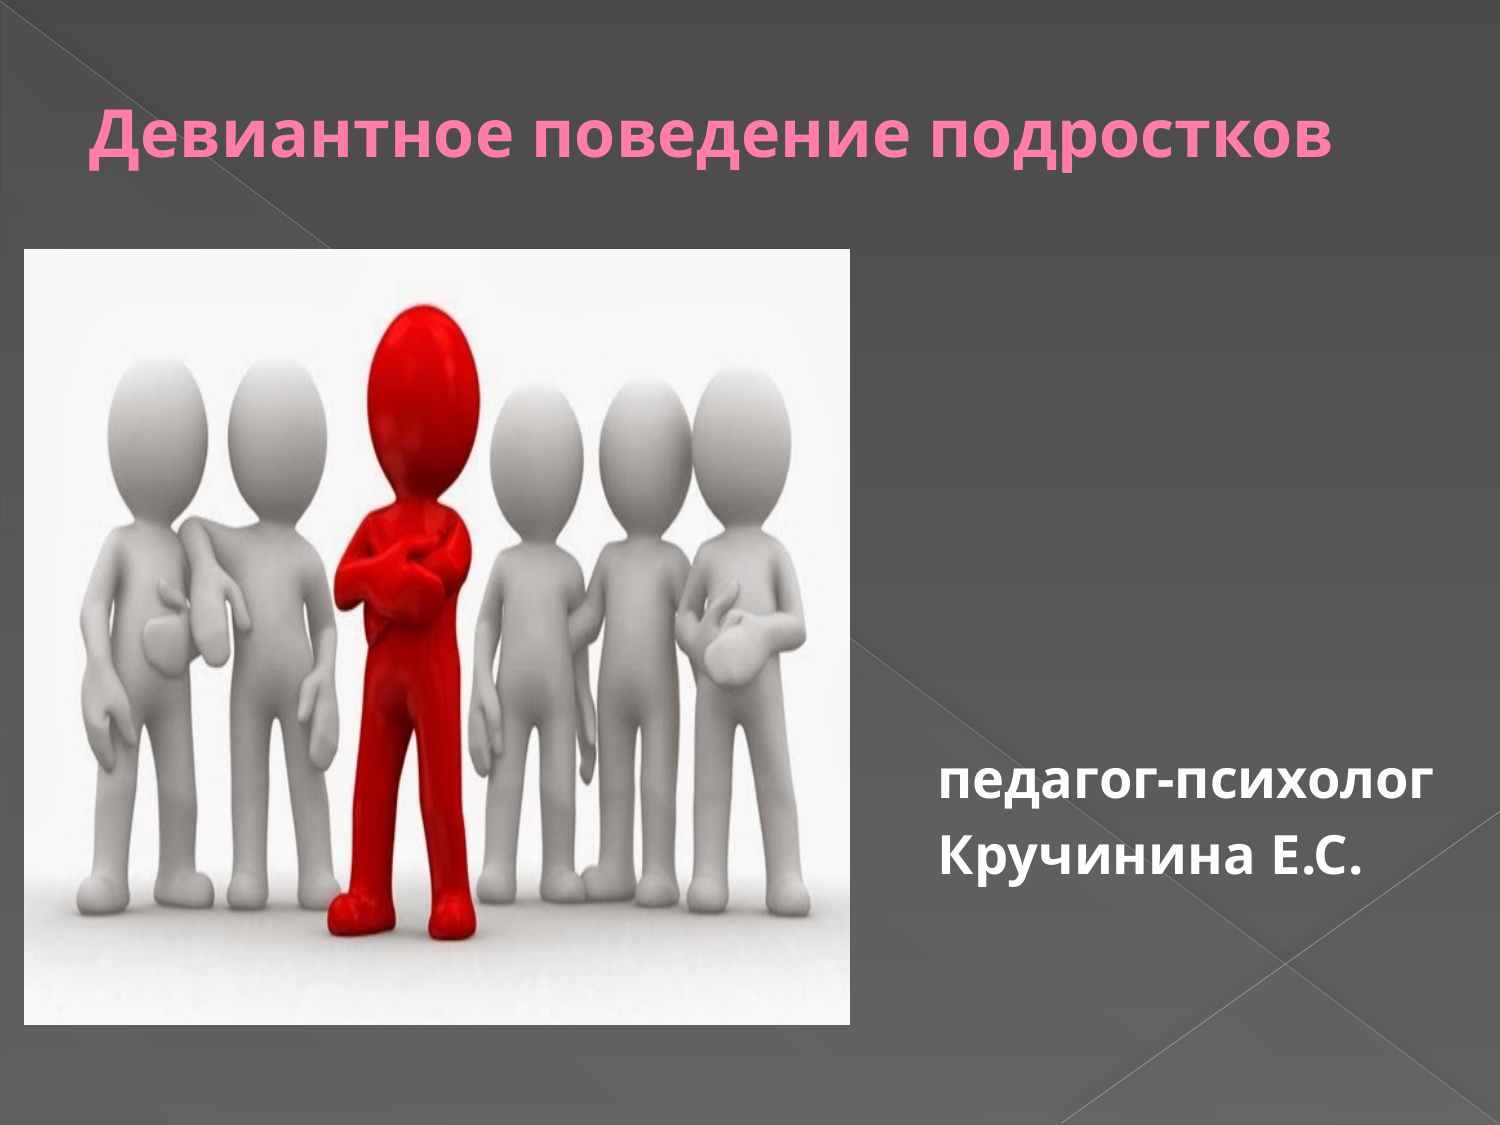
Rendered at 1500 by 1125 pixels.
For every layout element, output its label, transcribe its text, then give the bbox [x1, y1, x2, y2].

picture [24, 249, 851, 1026]
list педагог-психолог Кручинина Е.С. [912, 737, 1462, 1000]
title Девиантное поведение подростков [74, 50, 1425, 213]
